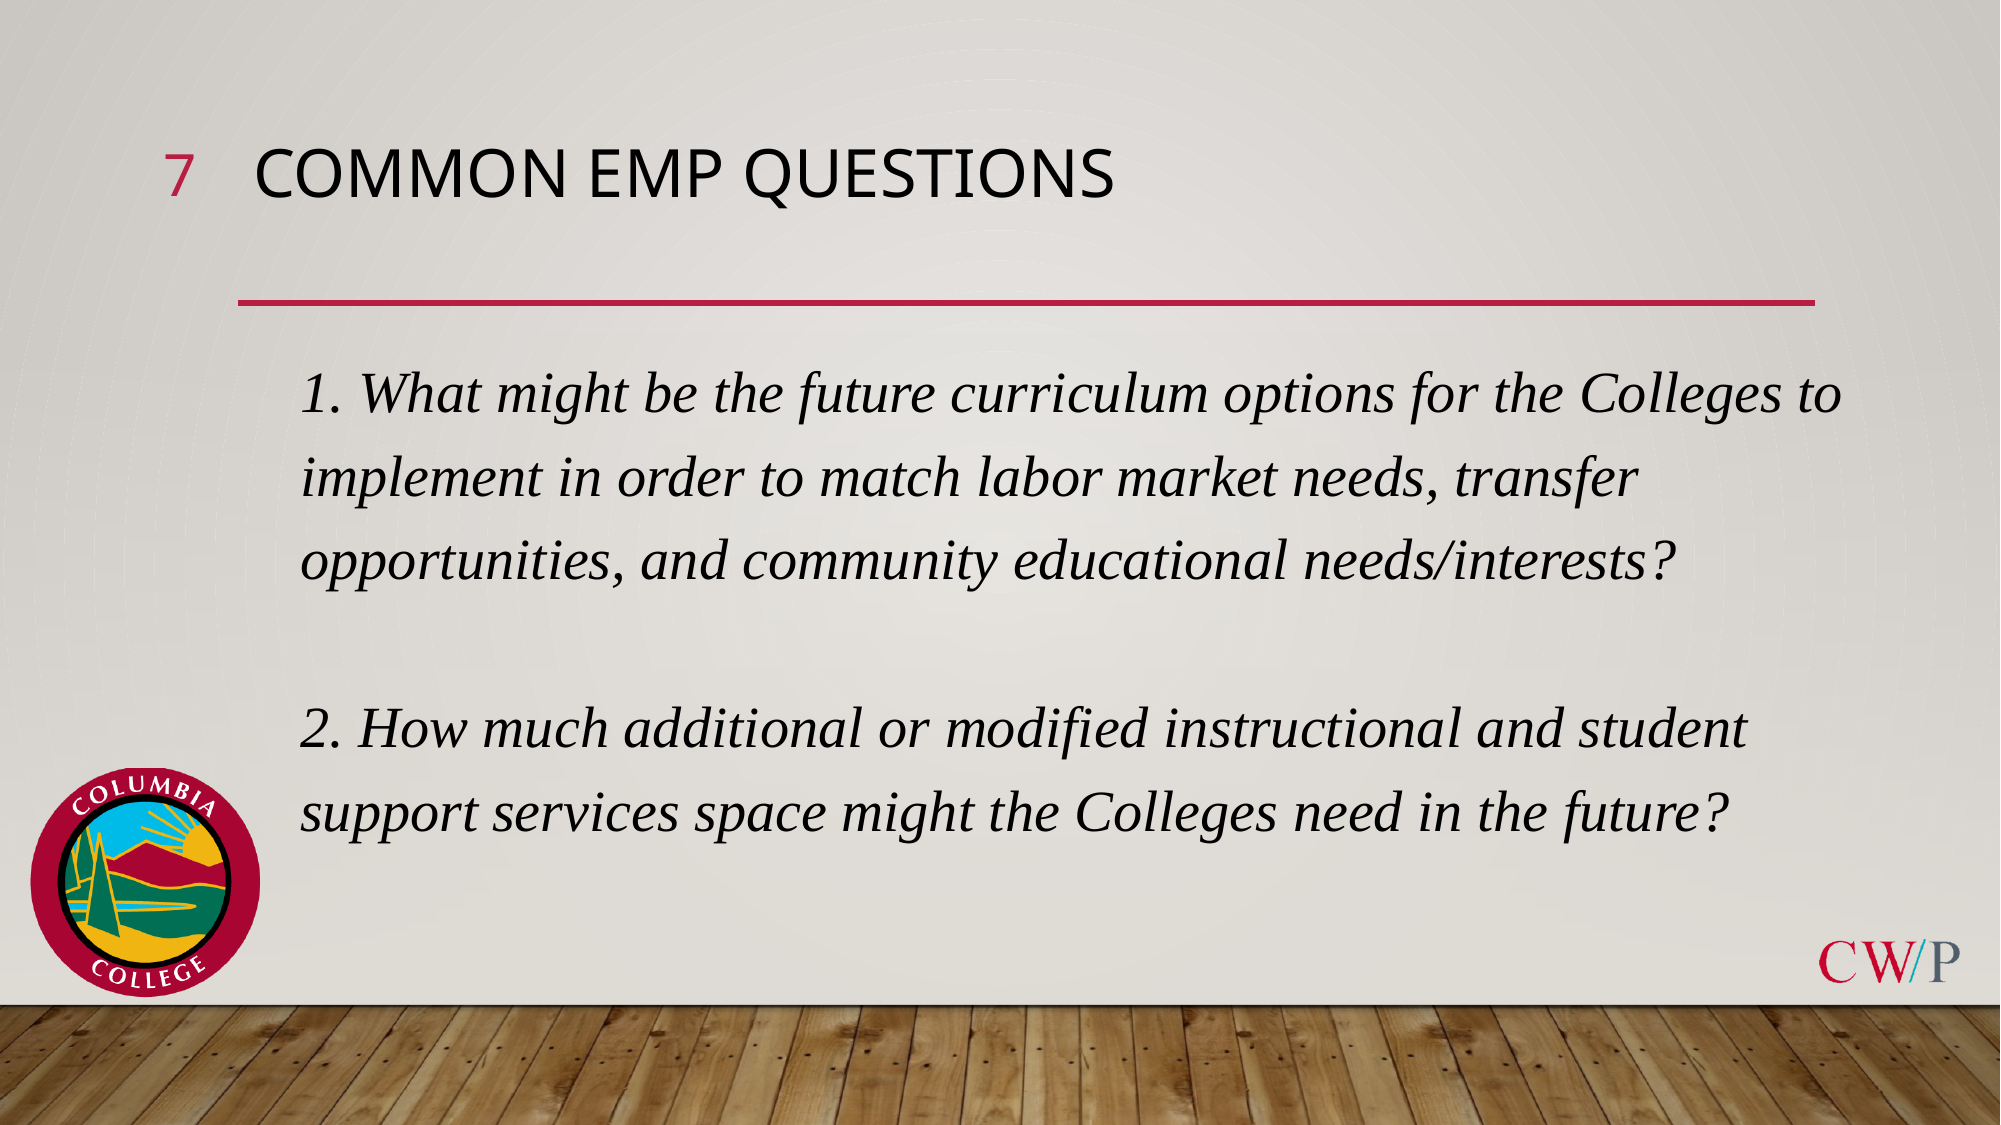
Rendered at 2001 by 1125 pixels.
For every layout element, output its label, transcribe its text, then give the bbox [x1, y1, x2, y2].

slide_number 7 [78, 131, 212, 214]
list 1. What might be the future curriculum options for the Colleges to implement in order to match labor market needs, transfer opportunities, and community educational needs/interests? 2. How much additional or modified instructional and student support services space might the Colleges need in the future? [285, 332, 1933, 952]
picture [1819, 939, 1960, 983]
title Common emp questions [238, 131, 1814, 229]
picture [30, 768, 261, 999]
picture [0, 1005, 2000, 1125]
